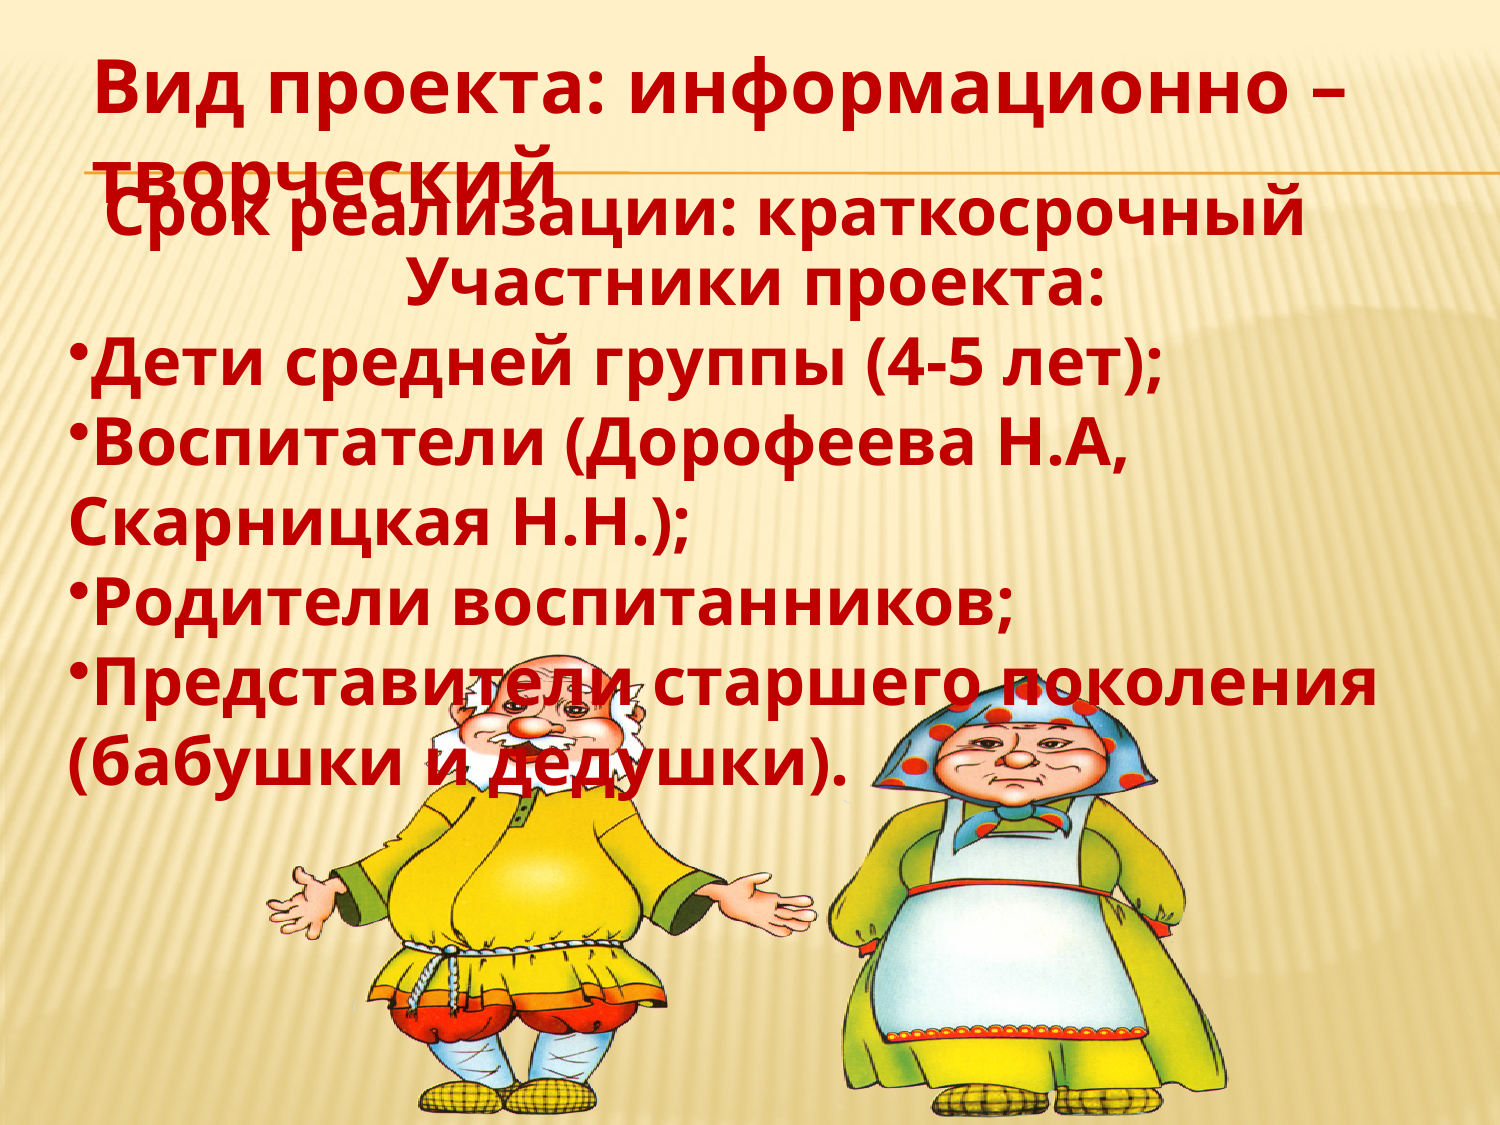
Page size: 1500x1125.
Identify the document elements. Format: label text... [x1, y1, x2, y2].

text_box Участники проекта: Дети средней группы (4-5 лет); Воспитатели (Дорофеева Н.А, Скарницкая Н.Н.); Родители воспитанников; Представители старшего поколения (бабушки и дедушки). [53, 231, 1459, 887]
text_box Вид проекта: информационно – творческий [76, 30, 1471, 316]
picture [265, 644, 1229, 1125]
text_box Срок реализации: краткосрочный [88, 161, 1400, 257]
